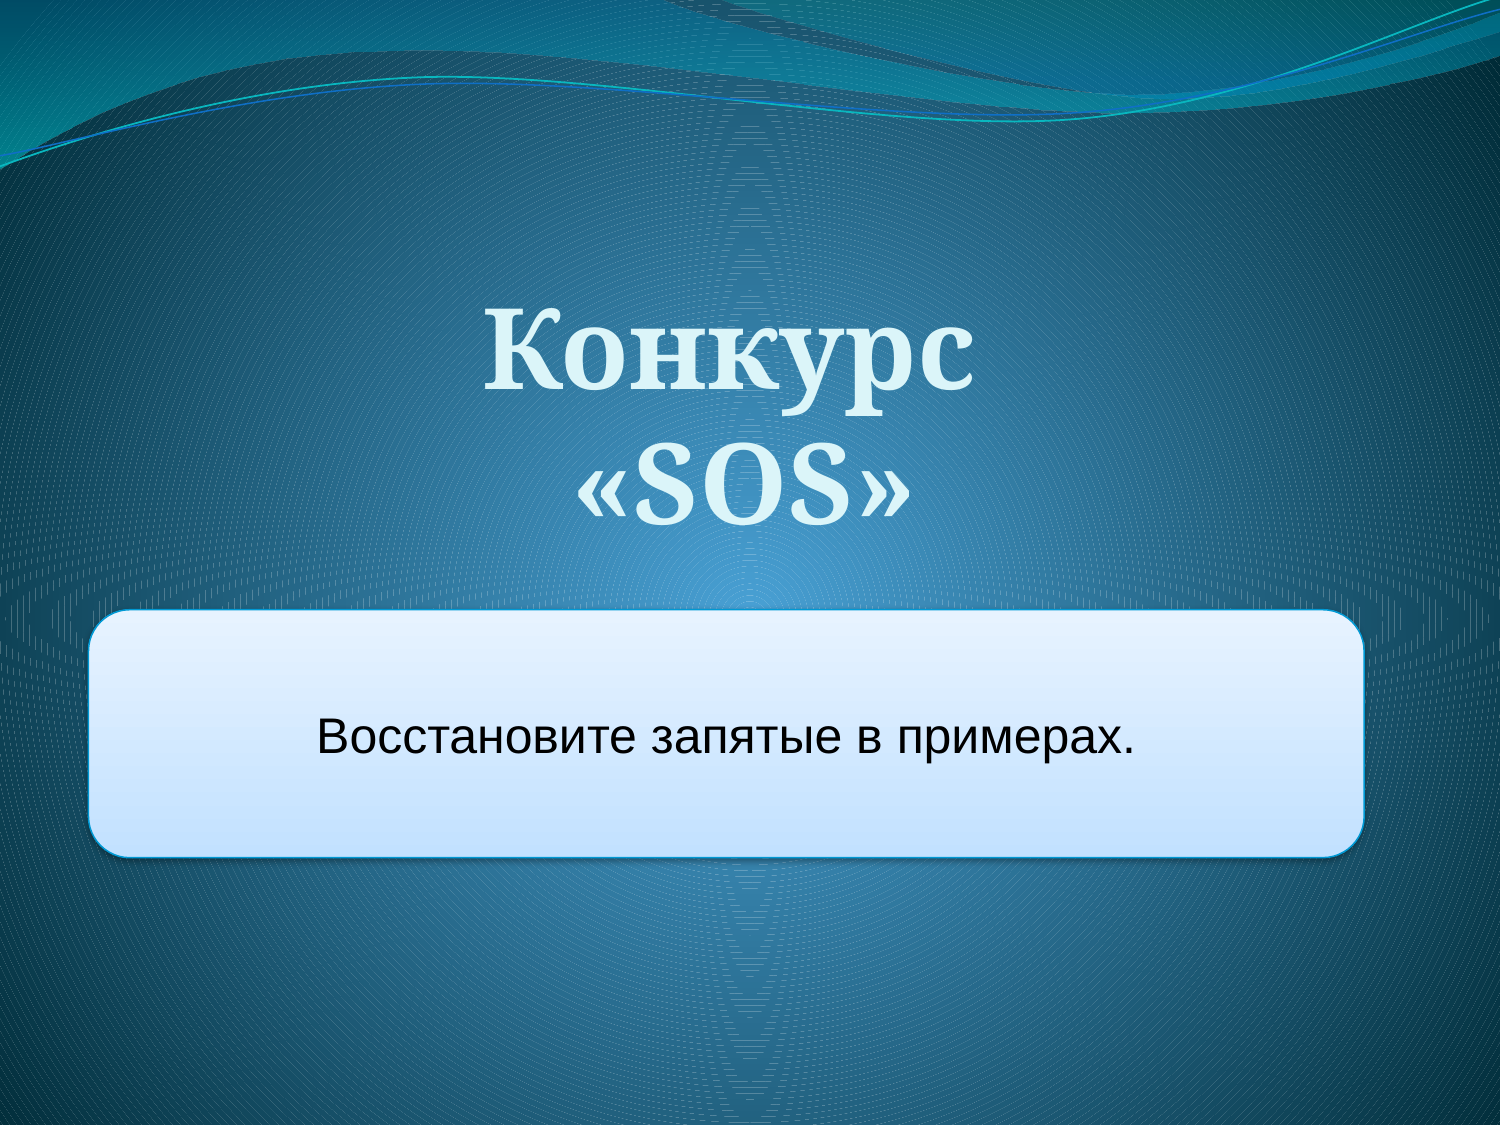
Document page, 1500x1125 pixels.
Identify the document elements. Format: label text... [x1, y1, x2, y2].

text_box Конкурс «SOS» [88, 269, 1400, 555]
text_box Восстановите запятые в примерах. [87, 608, 1365, 859]
